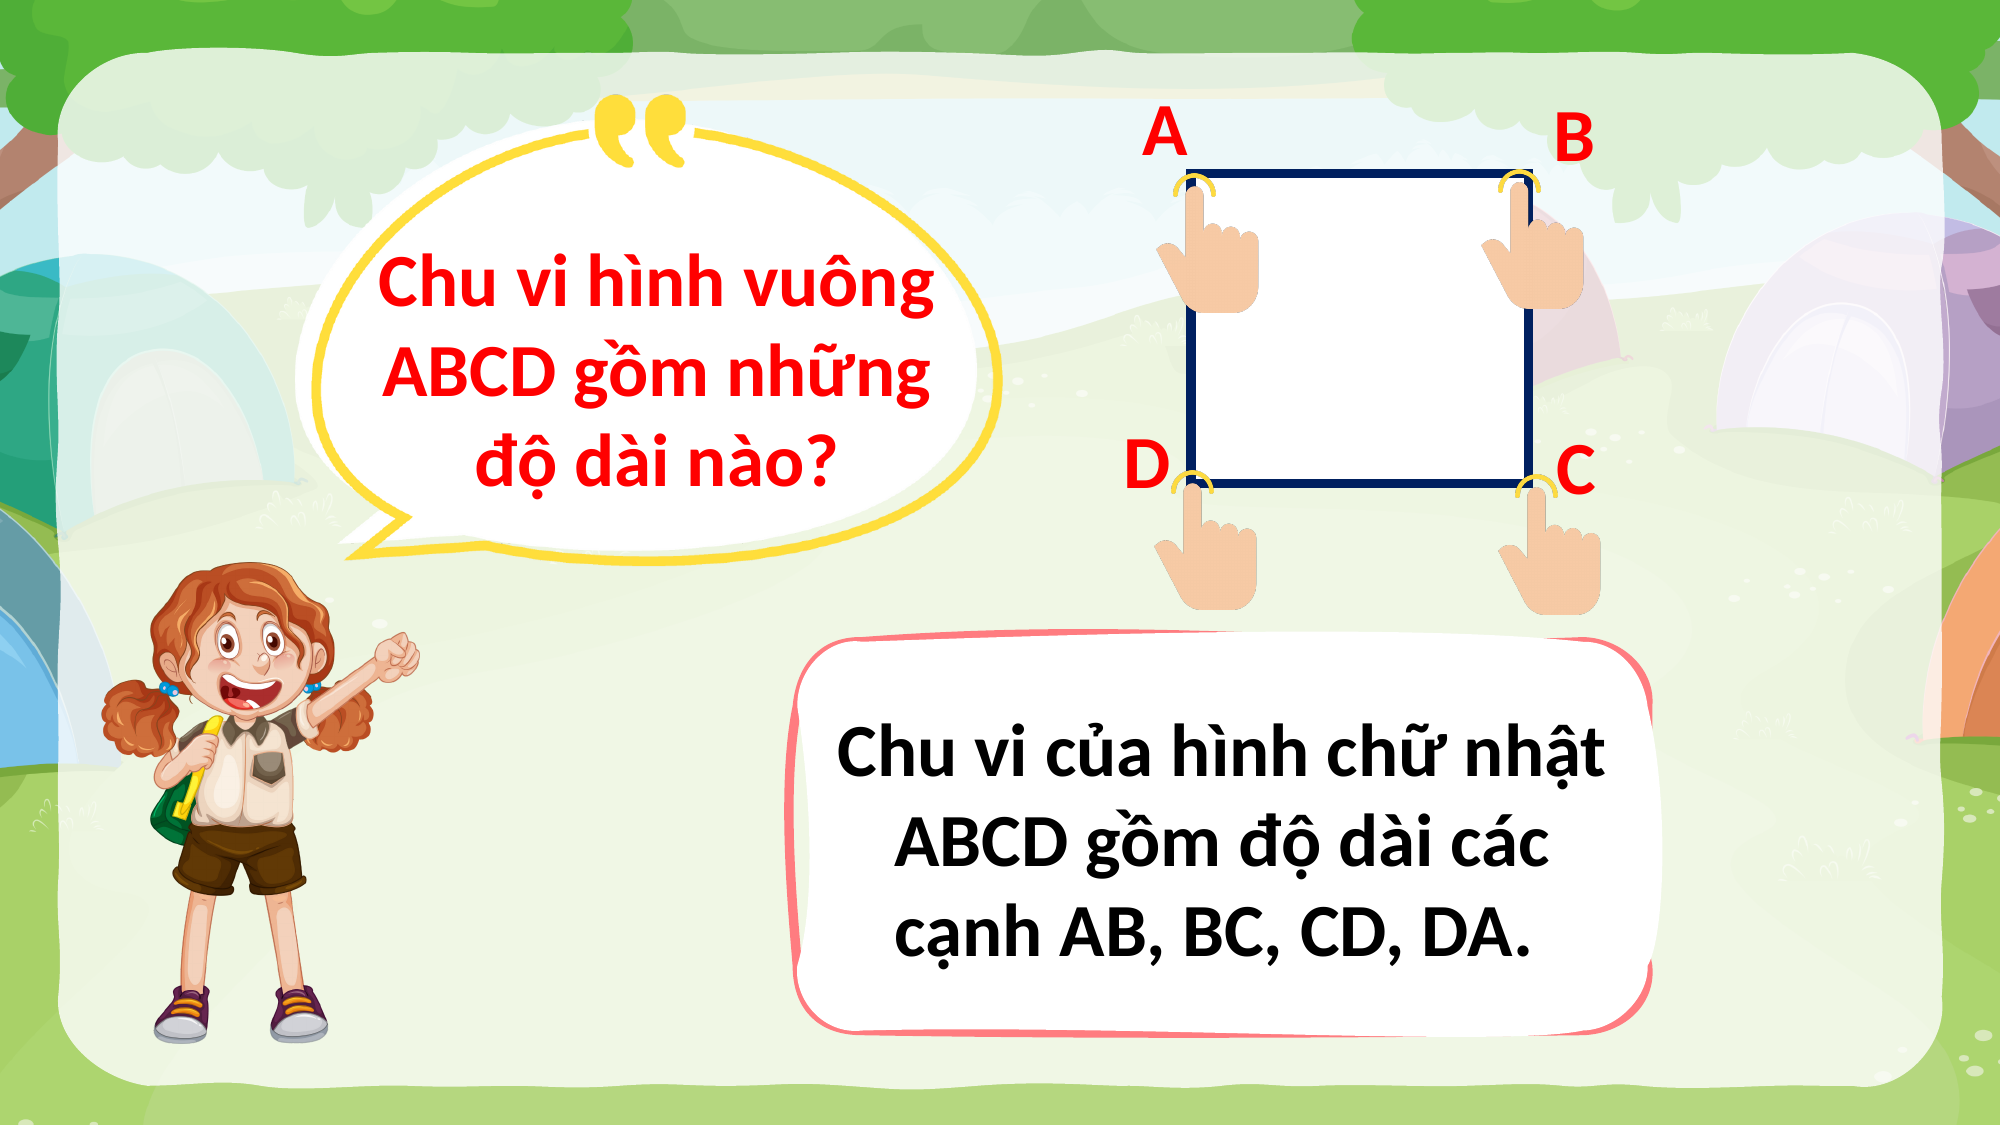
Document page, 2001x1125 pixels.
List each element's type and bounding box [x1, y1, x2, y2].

text_box [256, 0, 1025, 720]
picture [0, 0, 2000, 1125]
text_box [1108, 72, 1643, 519]
